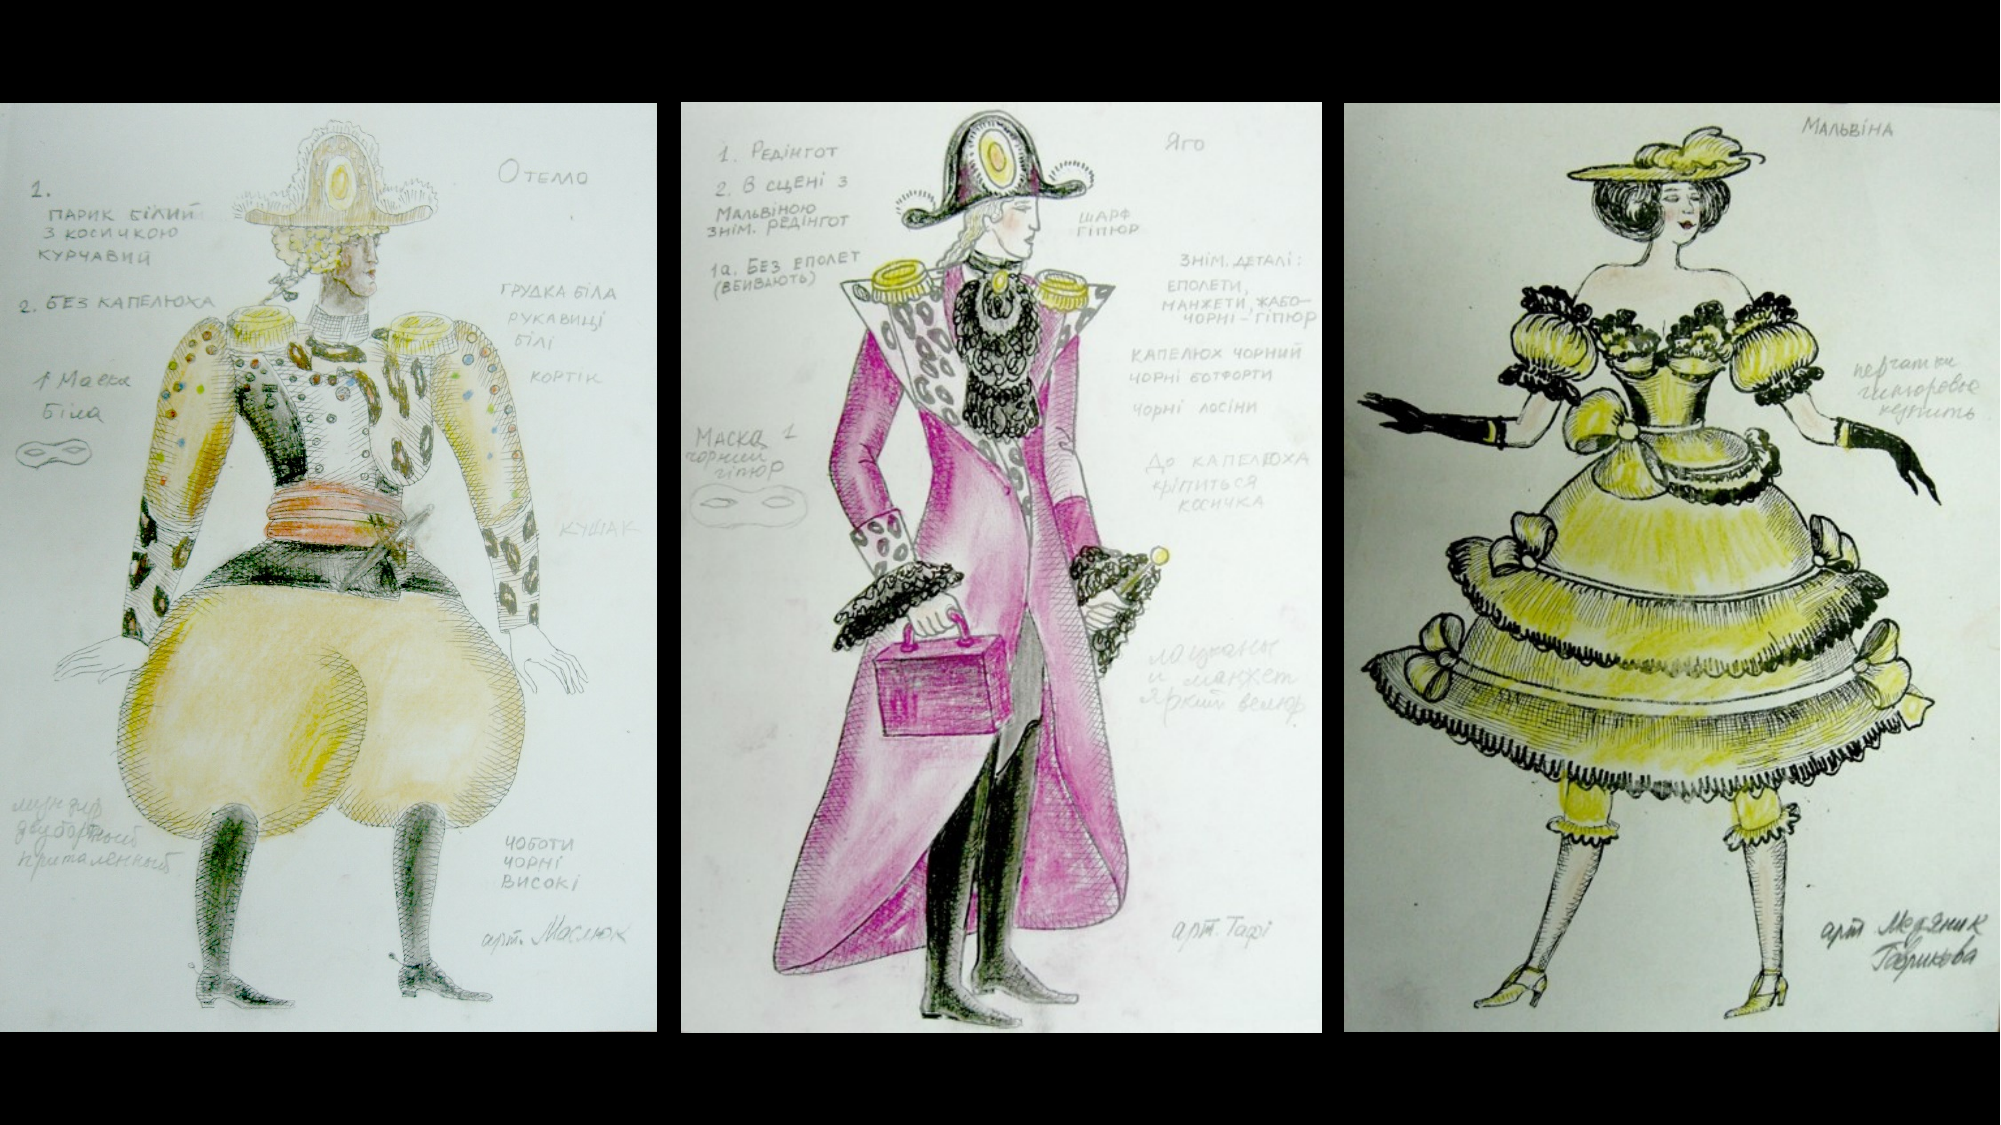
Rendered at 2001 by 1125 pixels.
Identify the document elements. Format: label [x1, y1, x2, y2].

list [0, 103, 657, 1032]
picture [681, 102, 1322, 1033]
picture [1344, 103, 2000, 1032]
